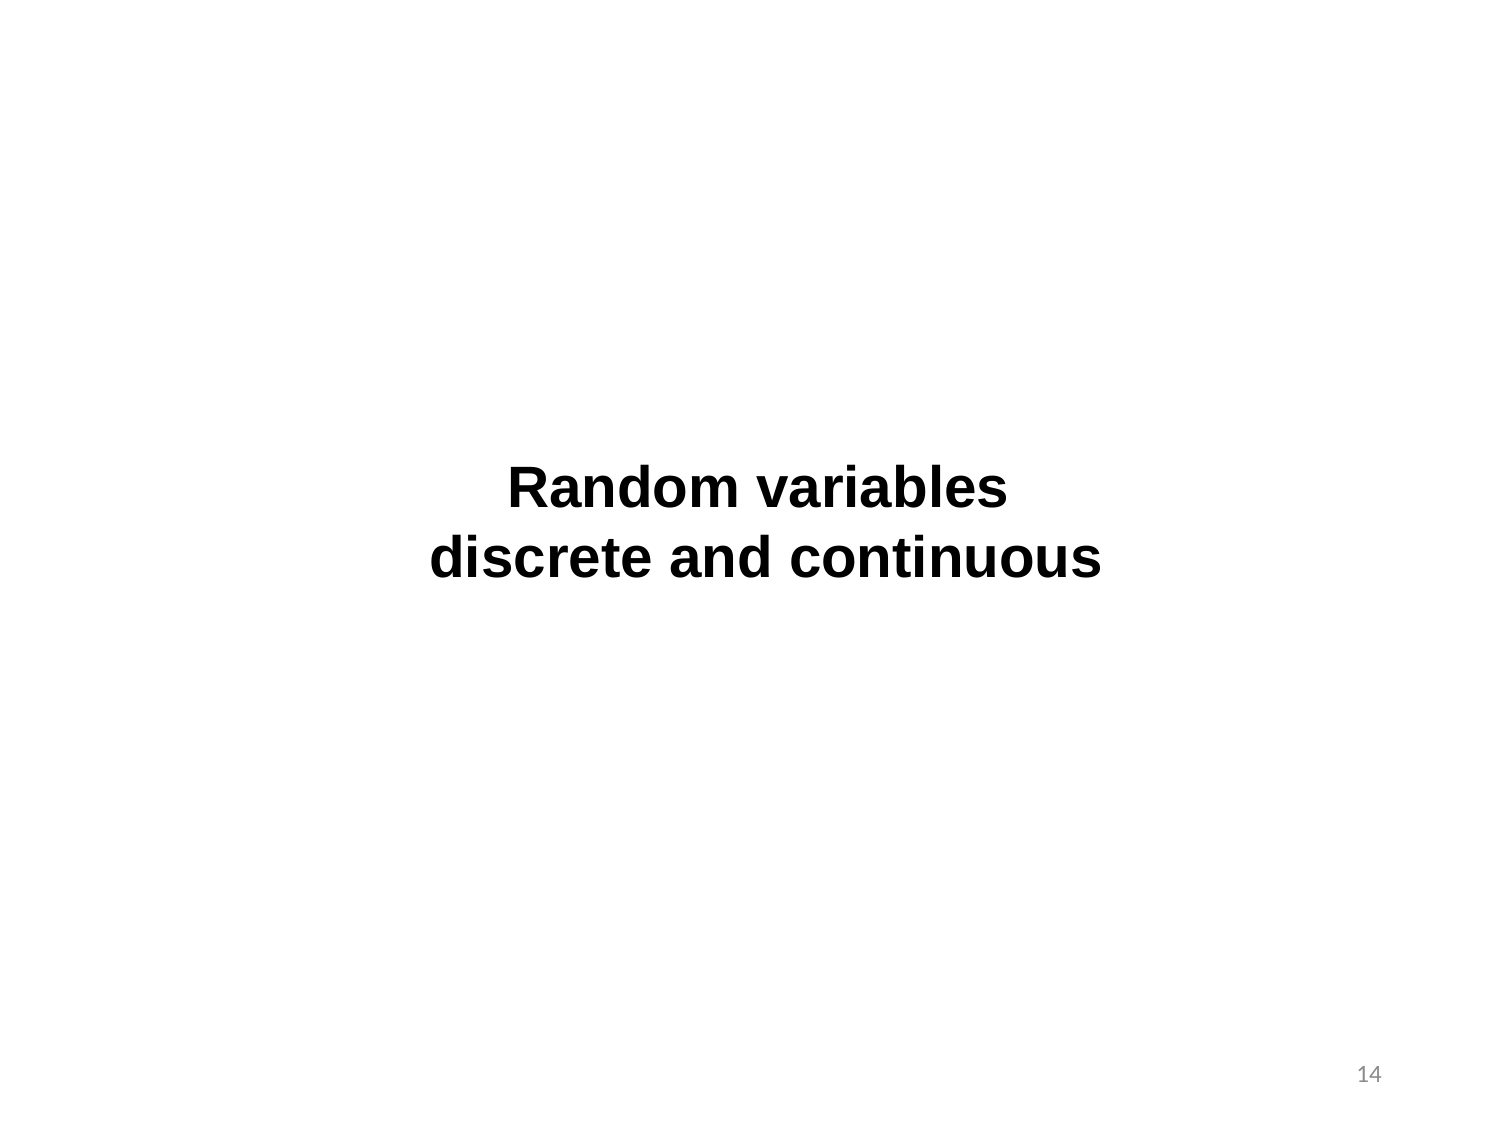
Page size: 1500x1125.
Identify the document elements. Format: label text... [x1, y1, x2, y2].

text_box Random variables discrete and continuous [172, 441, 1361, 597]
slide_number 14 [1059, 1042, 1397, 1103]
